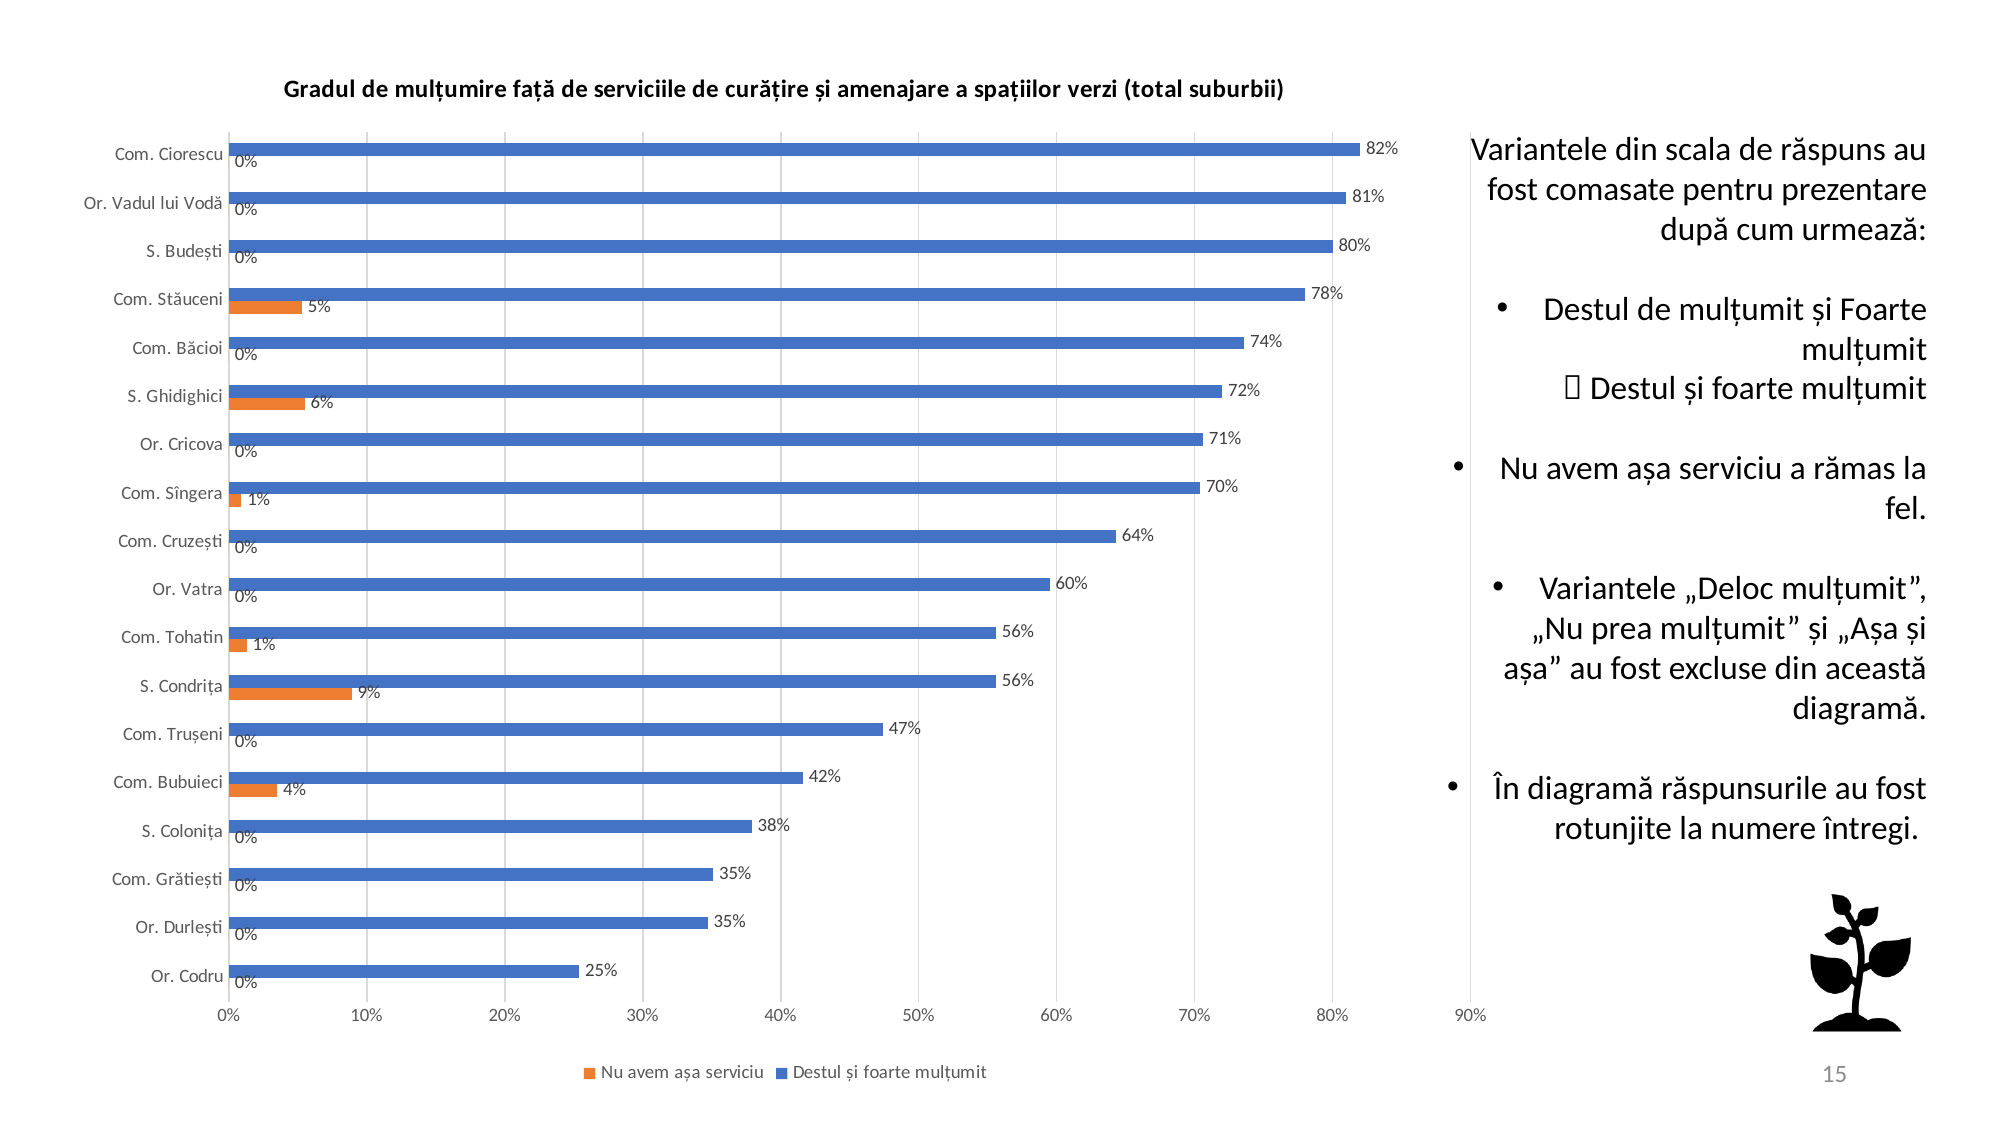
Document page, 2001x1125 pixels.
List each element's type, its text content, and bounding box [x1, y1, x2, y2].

text_box Variantele din scala de răspuns au fost comasate pentru prezentare după cum urmează: Destul de mulțumit și Foarte mulțumit  Destul și foarte mulțumit Nu avem așa serviciu a rămas la fel. Variantele „Deloc mulțumit”, „Nu prea mulțumit” și „Așa și așa” au fost excluse din această diagramă. În diagramă răspunsurile au fost rotunjite la numere întregi. [1517, 119, 1943, 894]
picture [1778, 880, 1943, 1045]
slide_number 15 [1412, 1042, 1863, 1103]
chart [54, 42, 1517, 1090]
